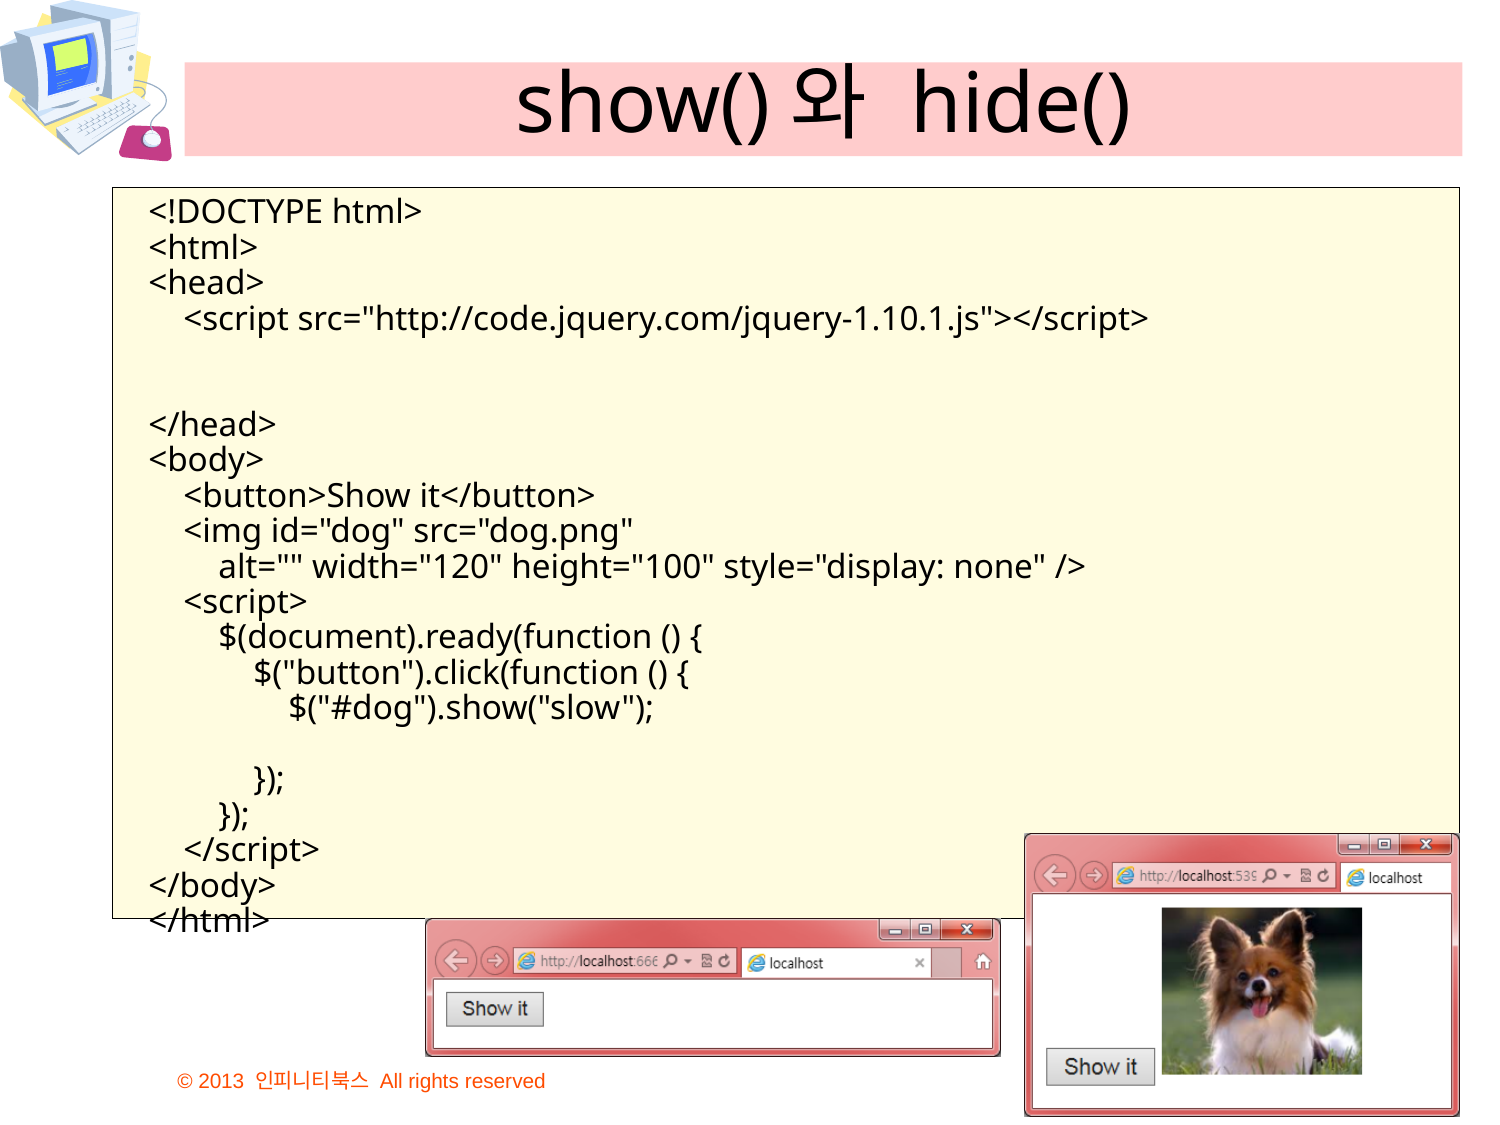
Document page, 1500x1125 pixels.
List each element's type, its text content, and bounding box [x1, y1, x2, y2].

title show()와 hide() [184, 62, 1463, 157]
picture [425, 918, 1001, 1057]
picture [1024, 833, 1460, 1117]
text_box <!DOCTYPE html> <html> <head> <script src="http://code.jquery.com/jquery-1.10.1.js"></script> </head> <body> <button>Show it</button> <img id="dog" src="dog.png" alt="" width="120" height="100" style="display: none" /> <script> $(document).ready(function () { $("button").click(function () { $("#dog").show("slow"); }); }); </script> </body> </html> [112, 187, 1460, 919]
